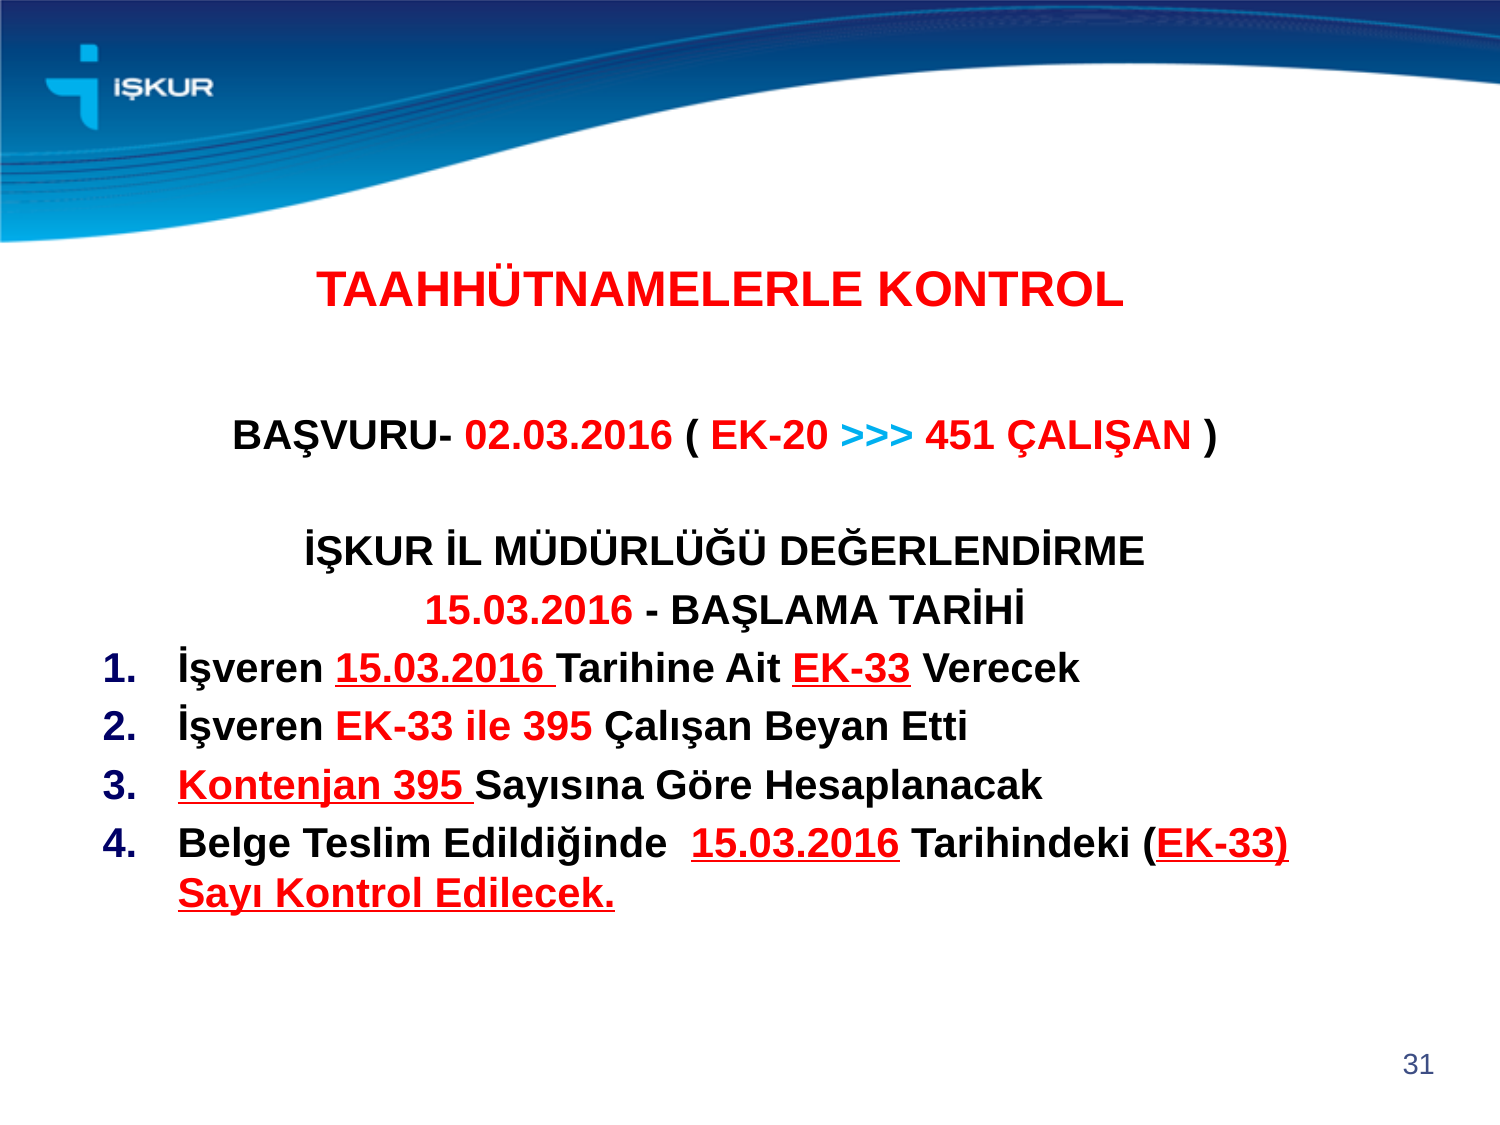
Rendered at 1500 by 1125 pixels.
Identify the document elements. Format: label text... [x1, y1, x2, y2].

picture [0, 0, 1500, 1125]
slide_number 31 [1364, 1037, 1451, 1113]
title TAAHHÜTNAMELERLE KONTROL [76, 211, 1365, 362]
list BAŞVURU- 02.03.2016 ( EK-20 >>> 451 ÇALIŞAN ) İŞKUR İL MÜDÜRLÜĞÜ DEĞERLENDİRME 15.03.2016 - BAŞLAMA TARİHİ İşveren 15.03.2016 Tarihine Ait EK-33 Verecek İşveren EK-33 ile 395 Çalışan Beyan Etti Kontenjan 395 Sayısına Göre Hesaplanacak Belge Teslim Edildiğinde 15.03.2016 Tarihindeki (EK-33) Sayı Kontrol Edilecek. [87, 399, 1363, 963]
